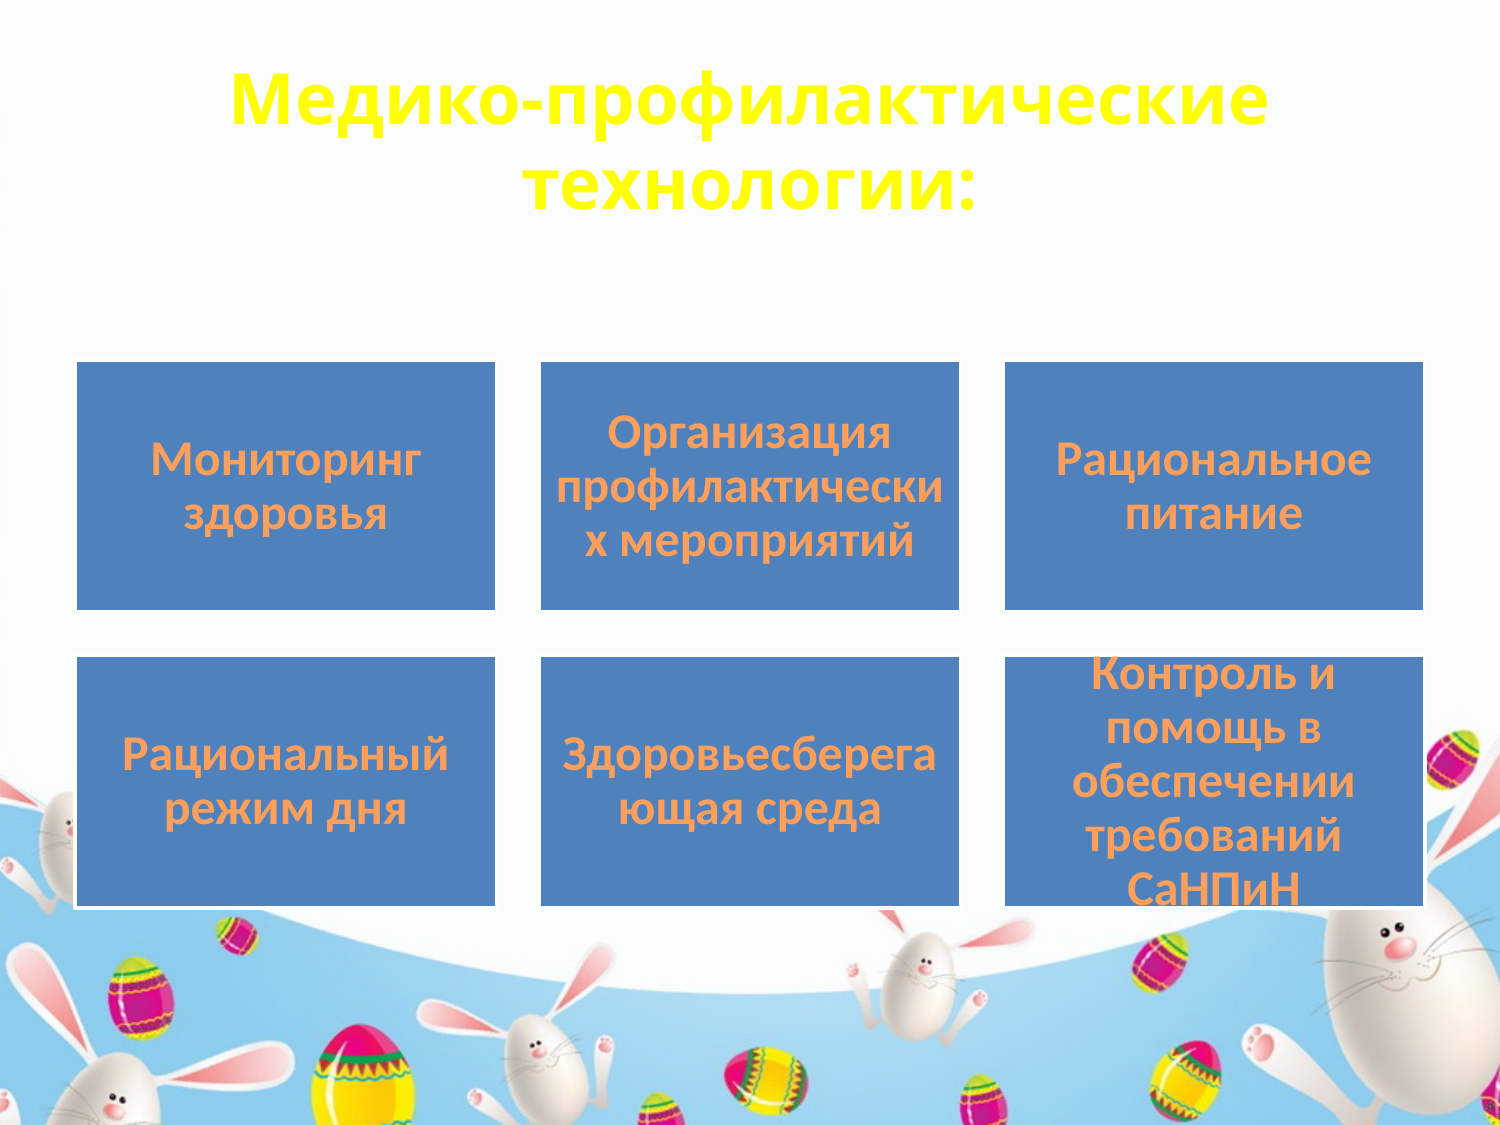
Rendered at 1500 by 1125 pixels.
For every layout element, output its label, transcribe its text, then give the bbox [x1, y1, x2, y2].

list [74, 262, 1426, 1006]
title Медико-профилактические технологии: [75, 45, 1425, 233]
picture [0, 0, 1500, 1125]
